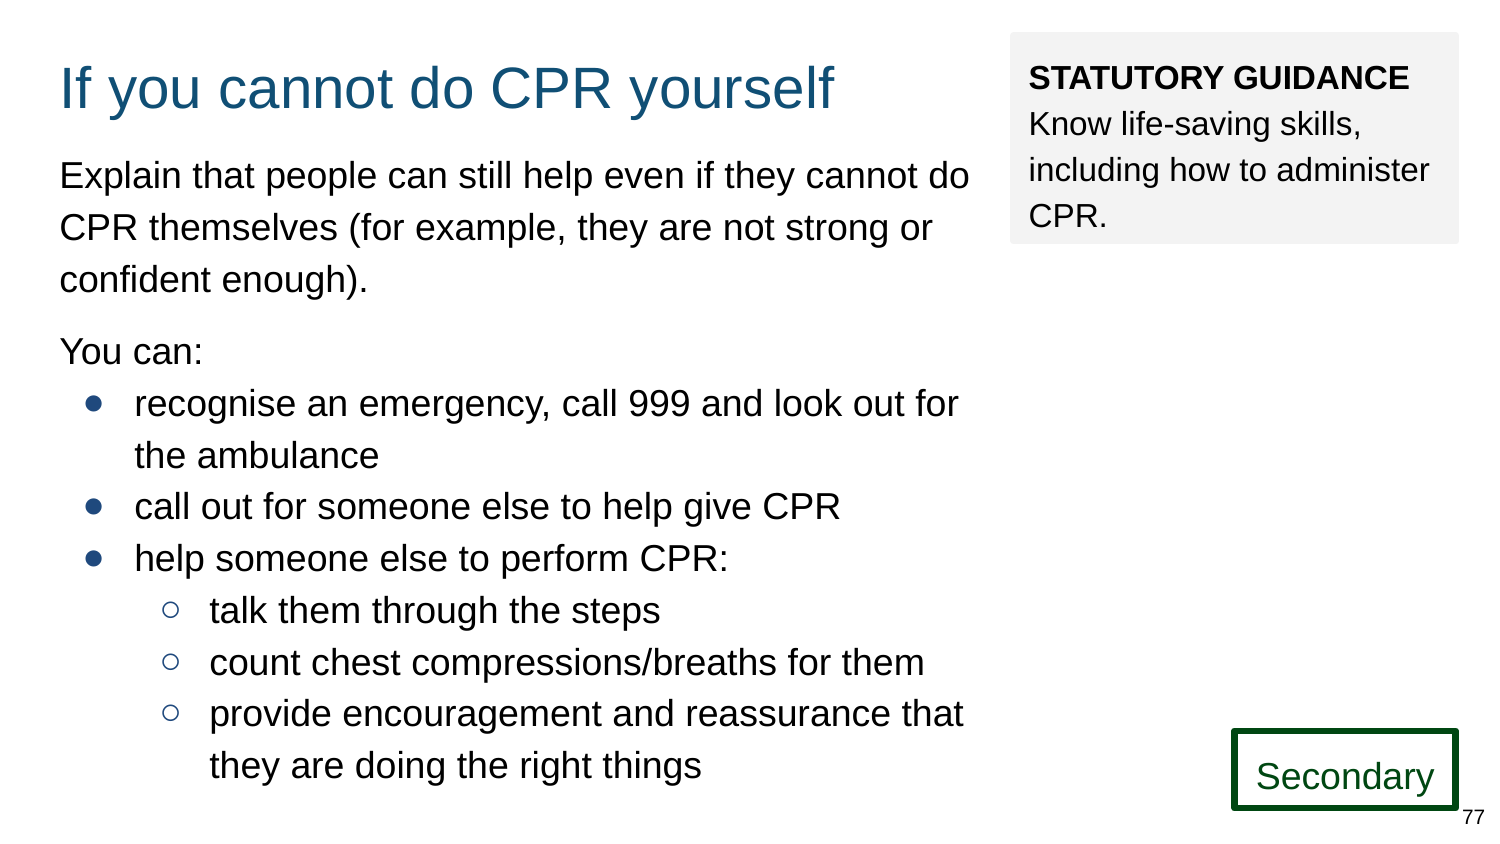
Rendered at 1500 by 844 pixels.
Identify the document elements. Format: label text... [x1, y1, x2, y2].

list Explain that people can still help even if they cannot do CPR themselves (for example, they are not strong or confident enough). You can: recognise an emergency, call 999 and look out for the ambulance call out for someone else to help give CPR help someone else to perform CPR: talk them through the steps count chest compressions/breaths for them provide encouragement and reassurance that they are doing the right things [44, 129, 992, 731]
slide_number 77 [1441, 788, 1500, 844]
title If you cannot do CPR yourself [44, 35, 1007, 130]
text_box STATUTORY GUIDANCE Know life-saving skills, including how to administer CPR. [1013, 35, 1456, 242]
text_box Secondary [1234, 730, 1456, 809]
